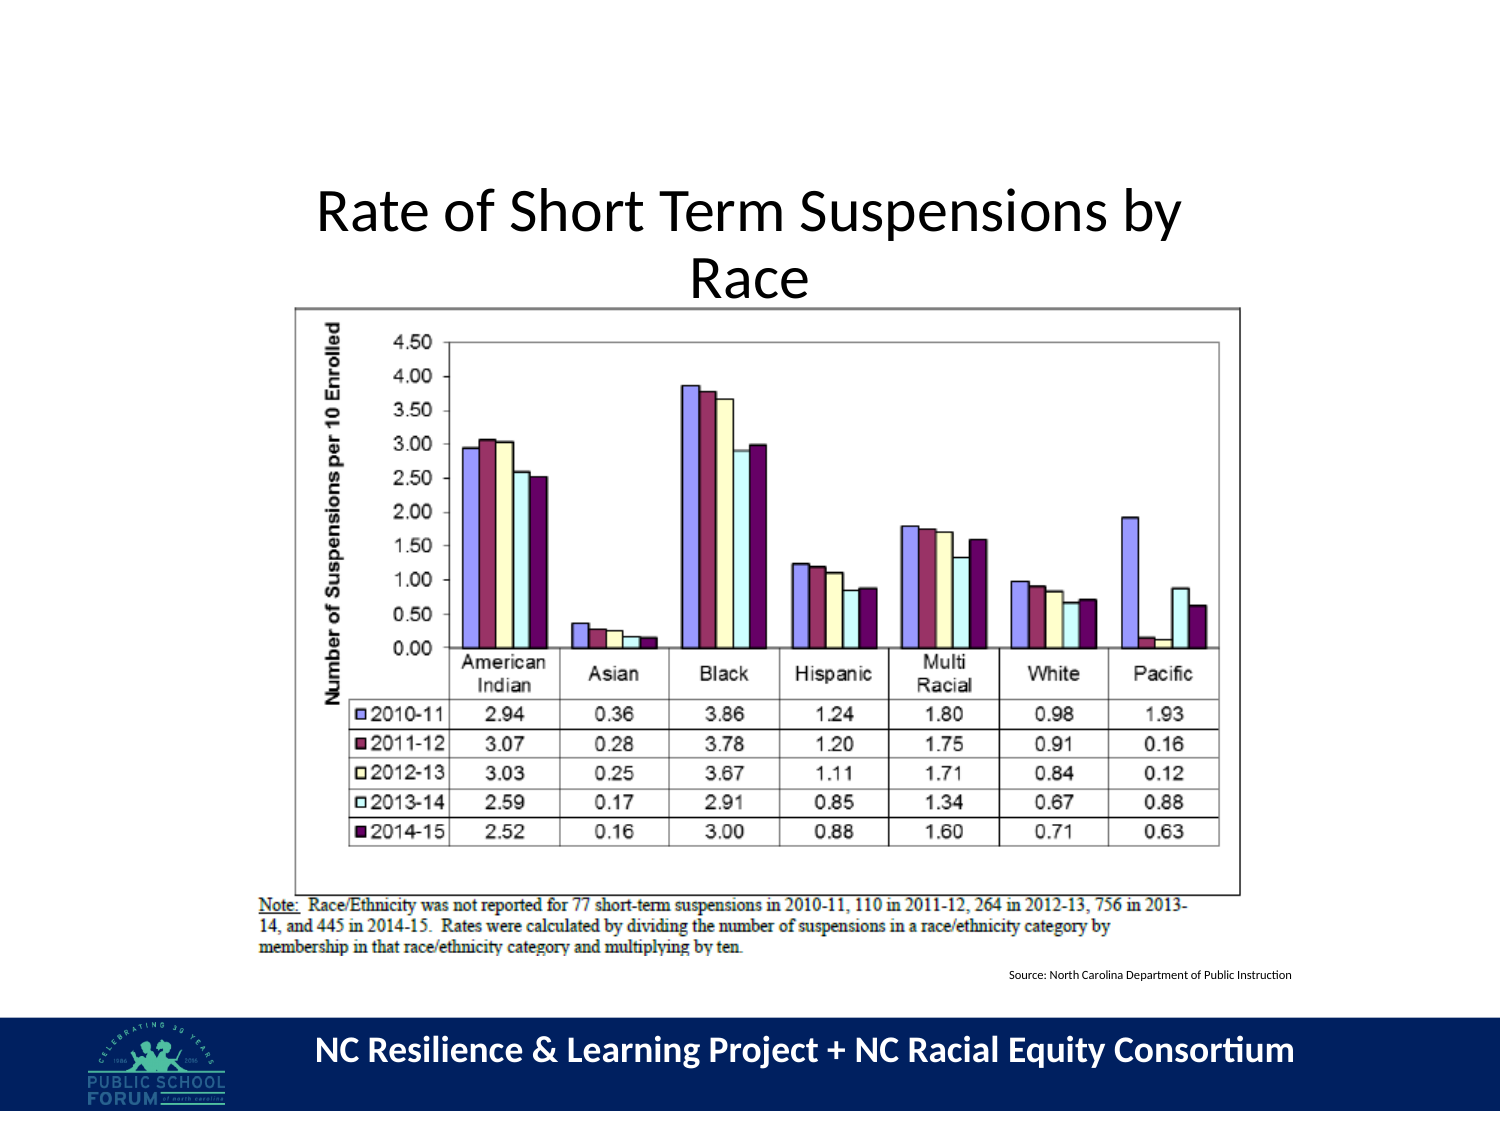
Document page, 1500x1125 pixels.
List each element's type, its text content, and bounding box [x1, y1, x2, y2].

picture [88, 1022, 225, 1105]
title Rate of Short Term Suspensions by Race [243, 174, 1257, 315]
picture [256, 303, 1247, 956]
text_box Source: North Carolina Department of Public Instruction [732, 955, 1303, 985]
